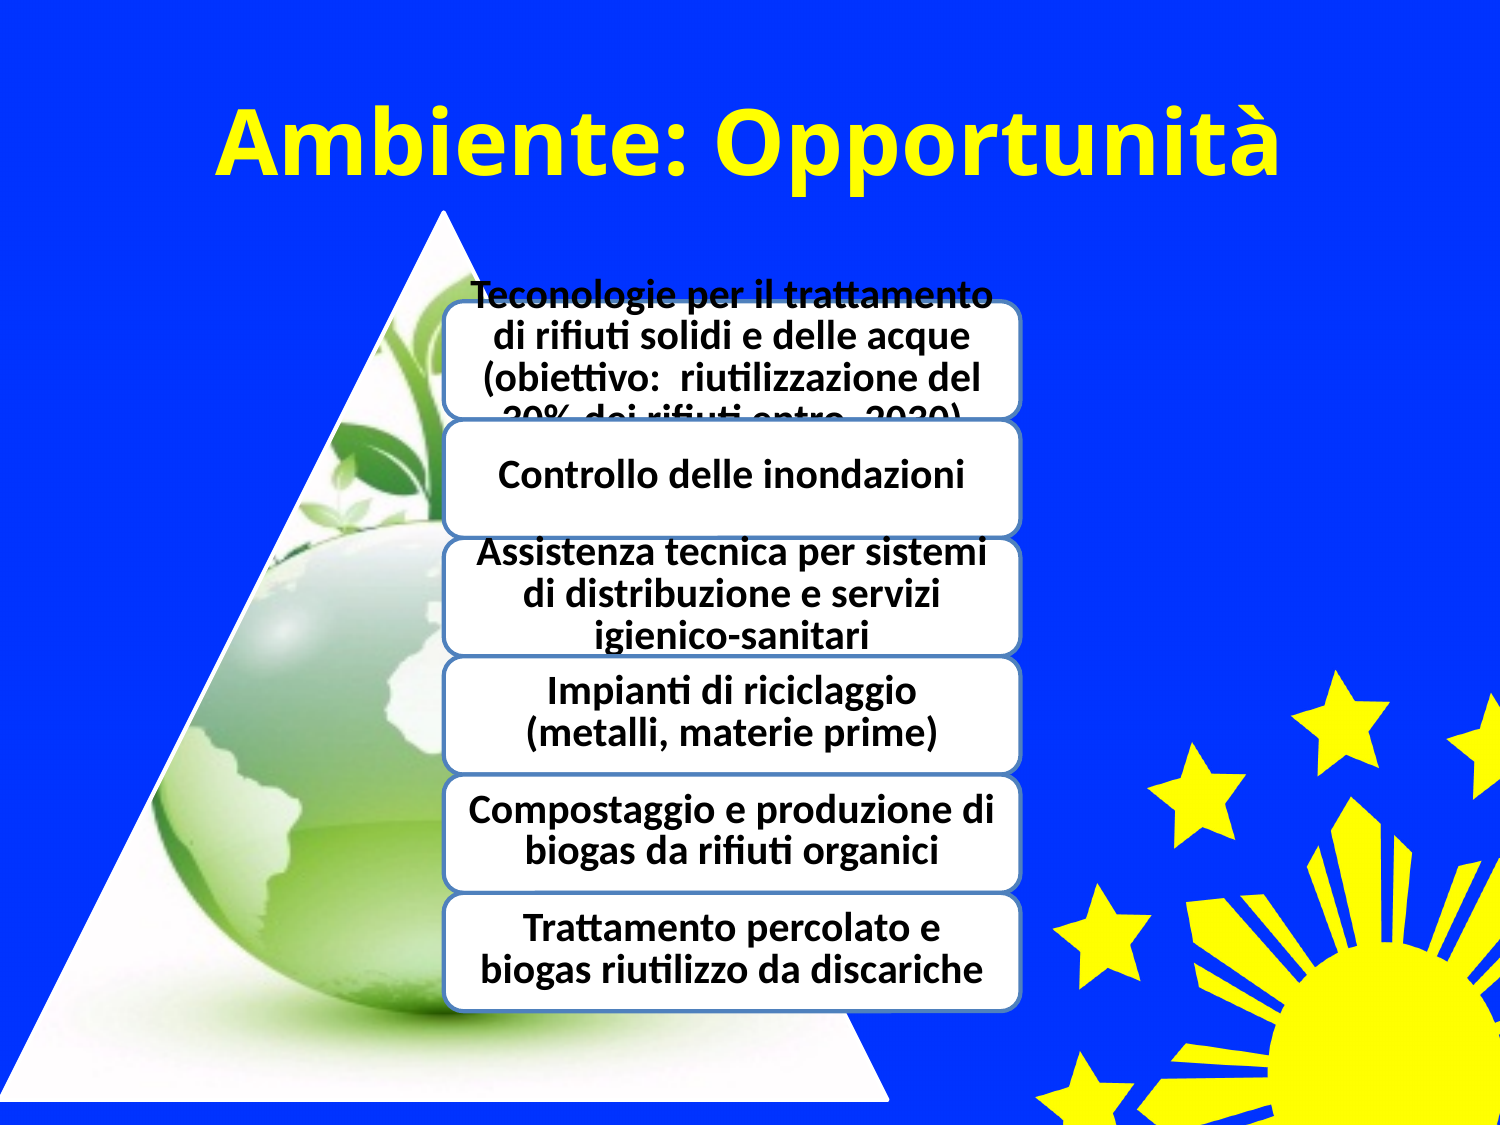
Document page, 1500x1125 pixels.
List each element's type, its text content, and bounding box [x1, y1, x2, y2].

title Ambiente: Opportunità [75, 45, 1425, 210]
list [0, 212, 1500, 1101]
picture [0, 0, 1500, 212]
picture [0, 1101, 1500, 1125]
